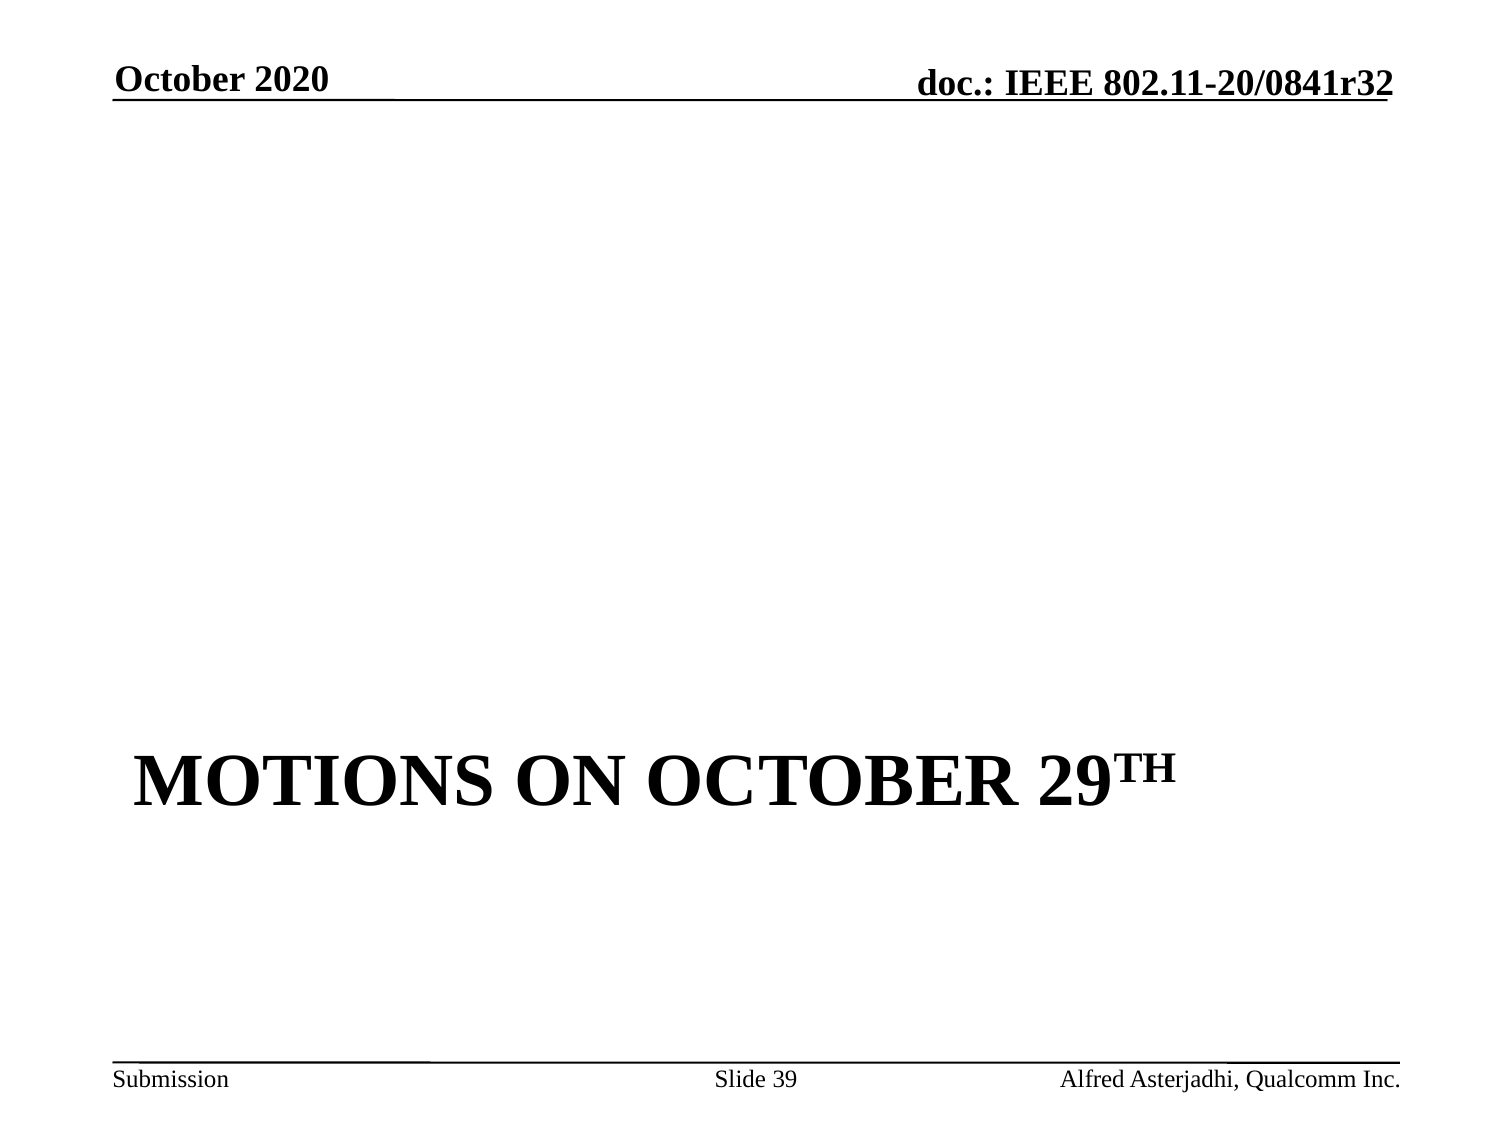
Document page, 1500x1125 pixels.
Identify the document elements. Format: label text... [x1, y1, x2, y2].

footer Alfred Asterjadhi, Qualcomm Inc. [878, 1061, 1402, 1093]
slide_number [114, 54, 423, 100]
title Motions on October 29th [118, 722, 1394, 947]
slide_number Slide 39 [712, 1061, 800, 1123]
